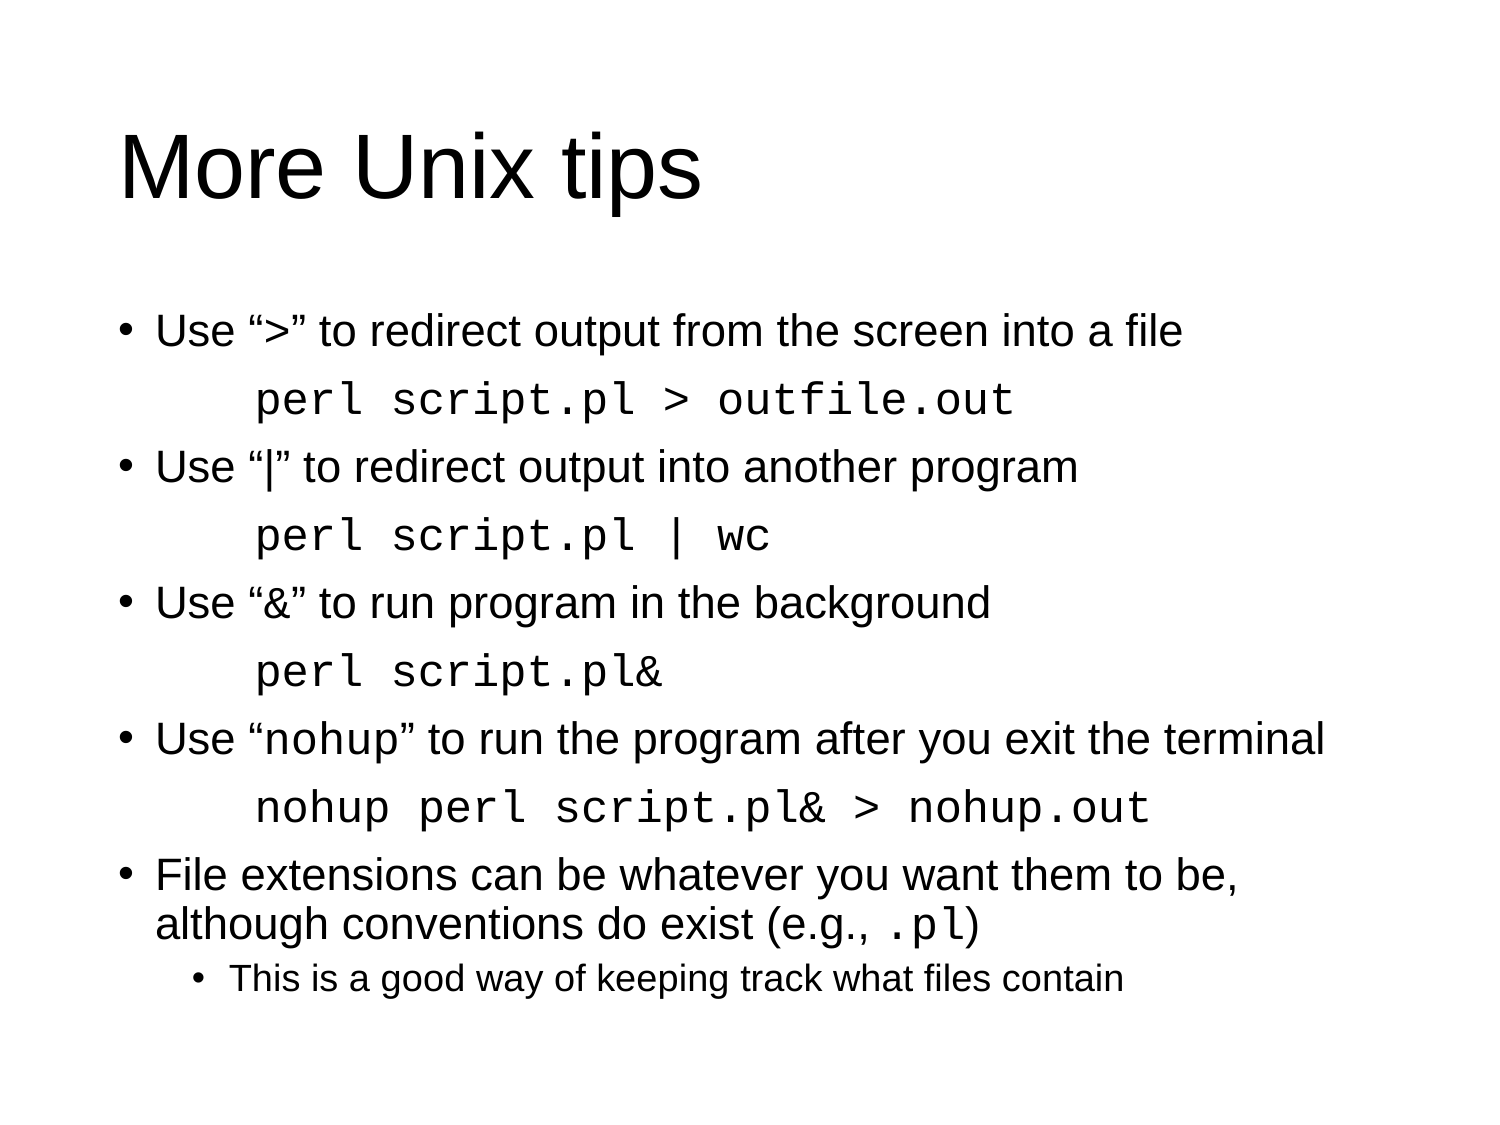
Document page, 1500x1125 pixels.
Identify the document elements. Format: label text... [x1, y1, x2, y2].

list Use “>” to redirect output from the screen into a file perl script.pl > outfile.out Use “|” to redirect output into another program perl script.pl | wc Use “&” to run program in the background perl script.pl& Use “nohup” to run the program after you exit the terminal nohup perl script.pl& > nohup.out File extensions can be whatever you want them to be, although conventions do exist (e.g., .pl) This is a good way of keeping track what files contain [103, 299, 1397, 1014]
title More Unix tips [103, 59, 1397, 278]
